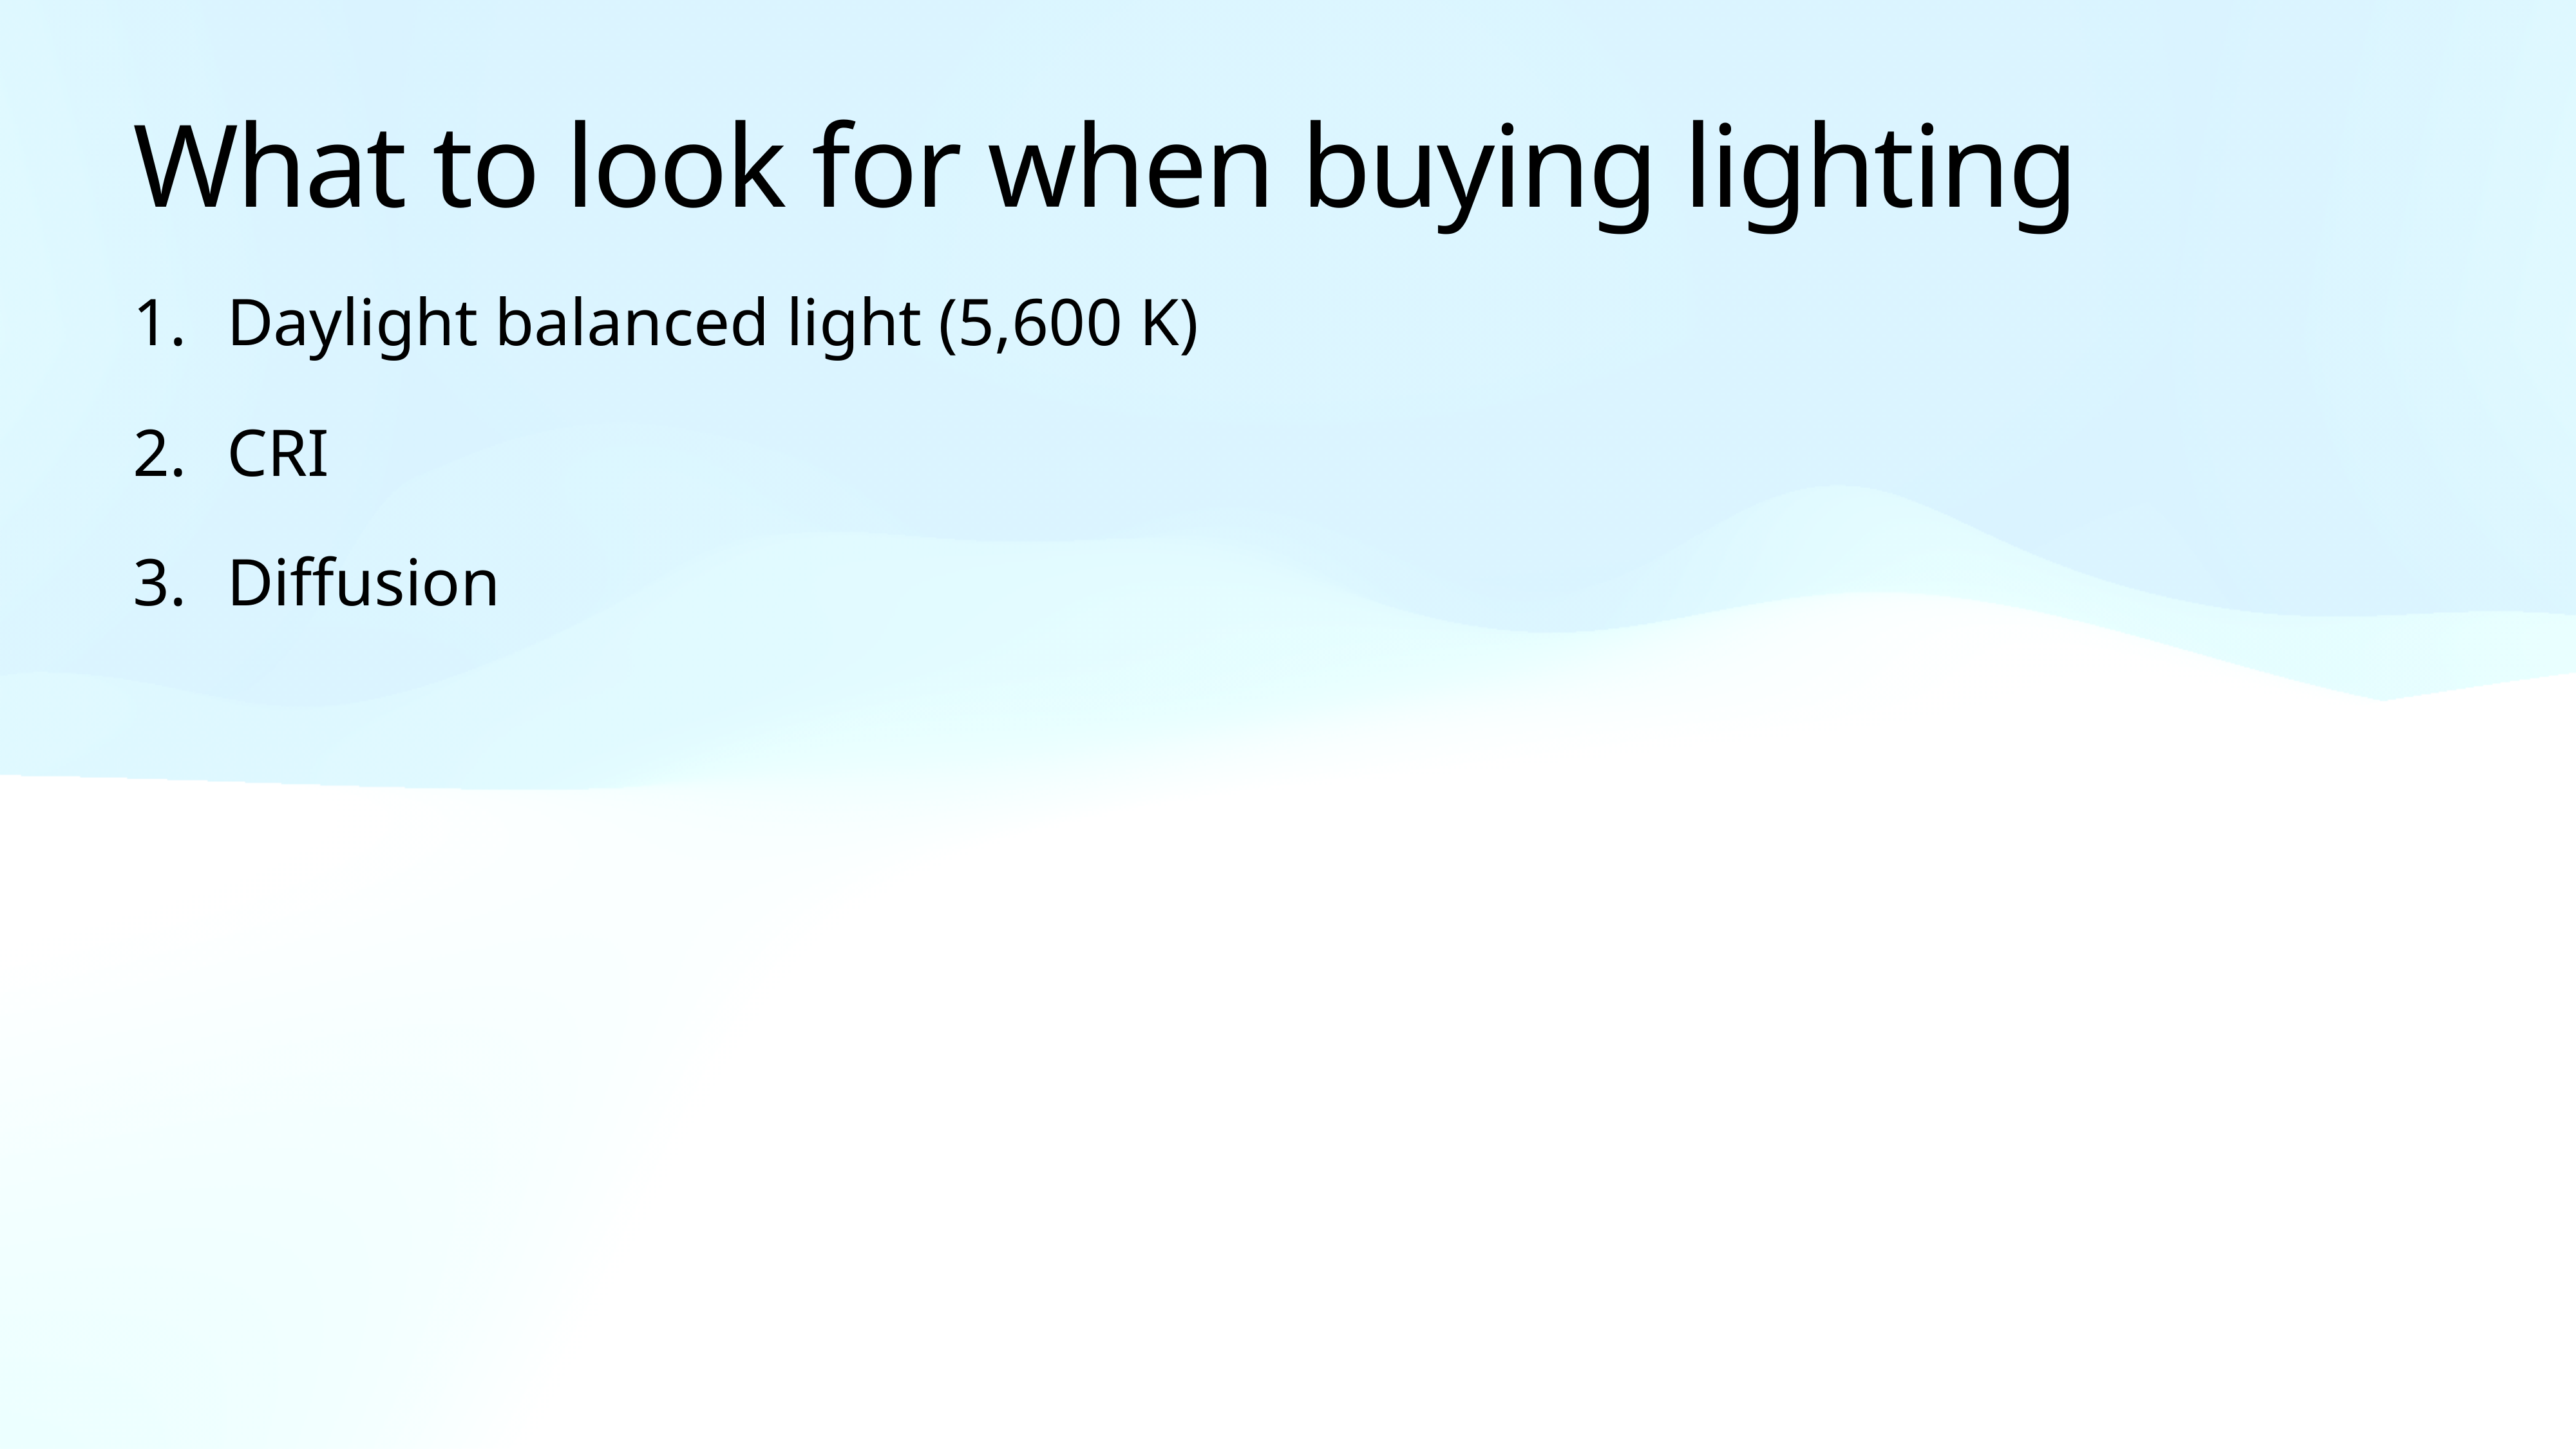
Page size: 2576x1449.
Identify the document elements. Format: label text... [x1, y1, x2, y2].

list Daylight balanced light (5,600 K) [127, 284, 2449, 415]
text_box CRI Diffusion [127, 415, 2449, 1321]
picture [0, 0, 2576, 1449]
title What to look for when buying lighting [127, 113, 2449, 266]
